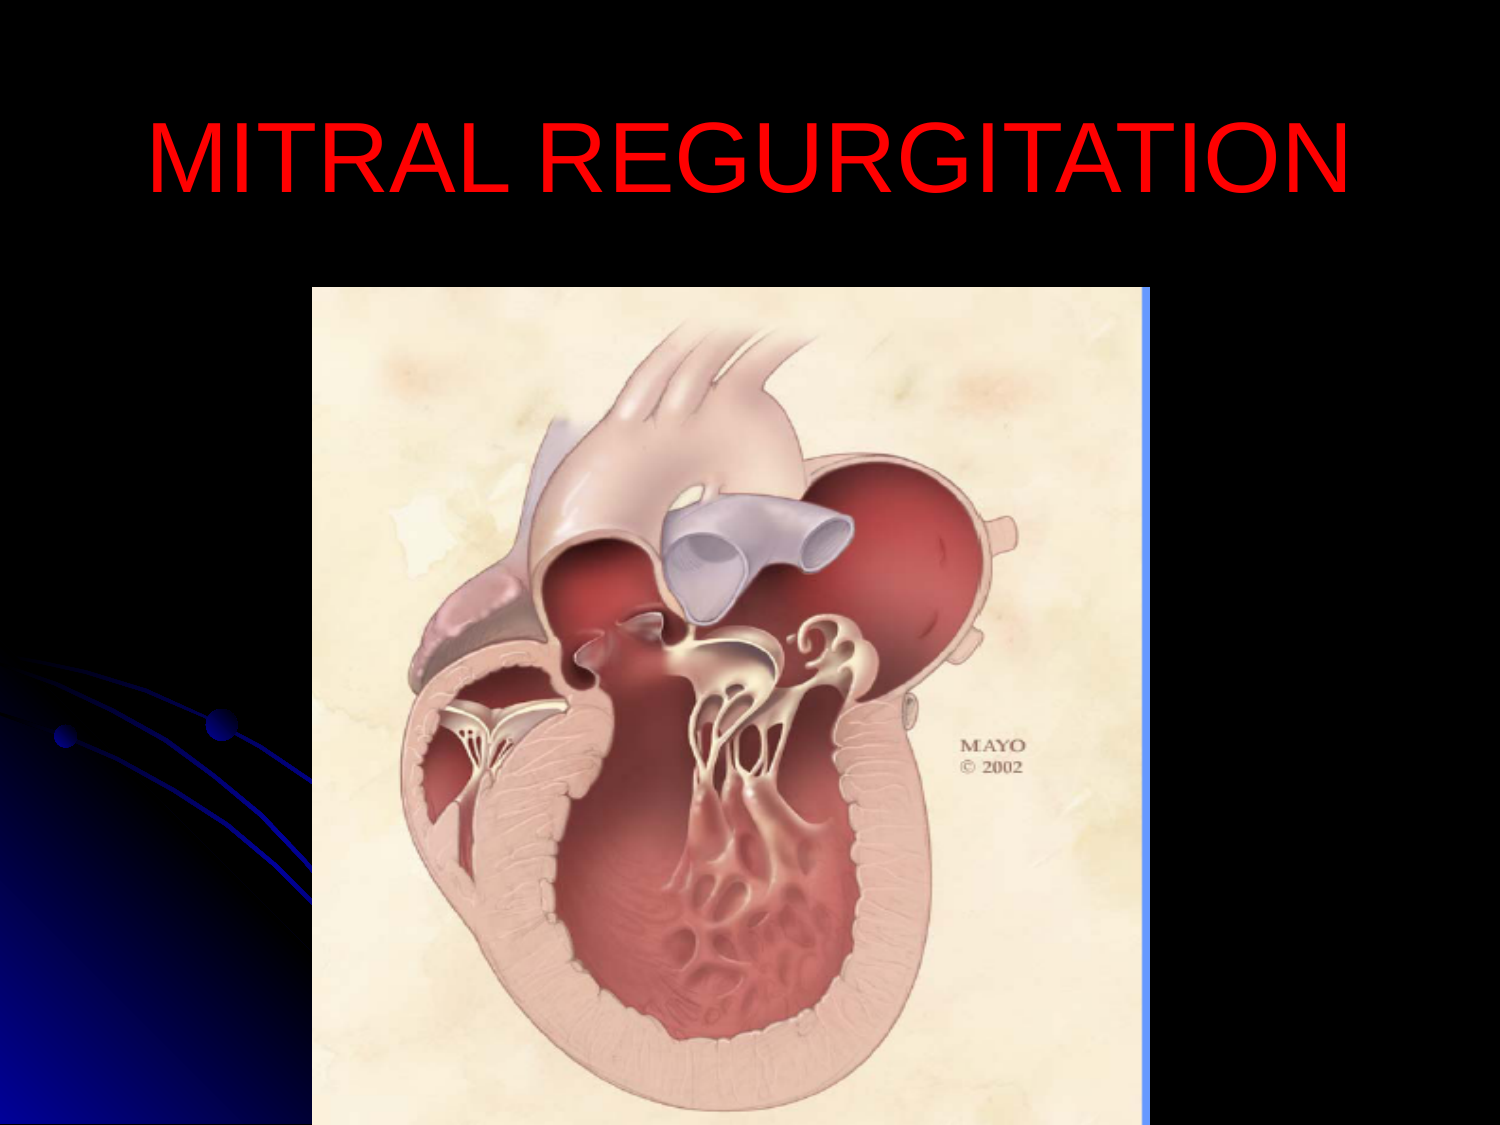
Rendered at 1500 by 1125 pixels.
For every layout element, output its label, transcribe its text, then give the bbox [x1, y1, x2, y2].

picture [312, 287, 1151, 1125]
title MITRAL REGURGITATION [112, 24, 1388, 281]
